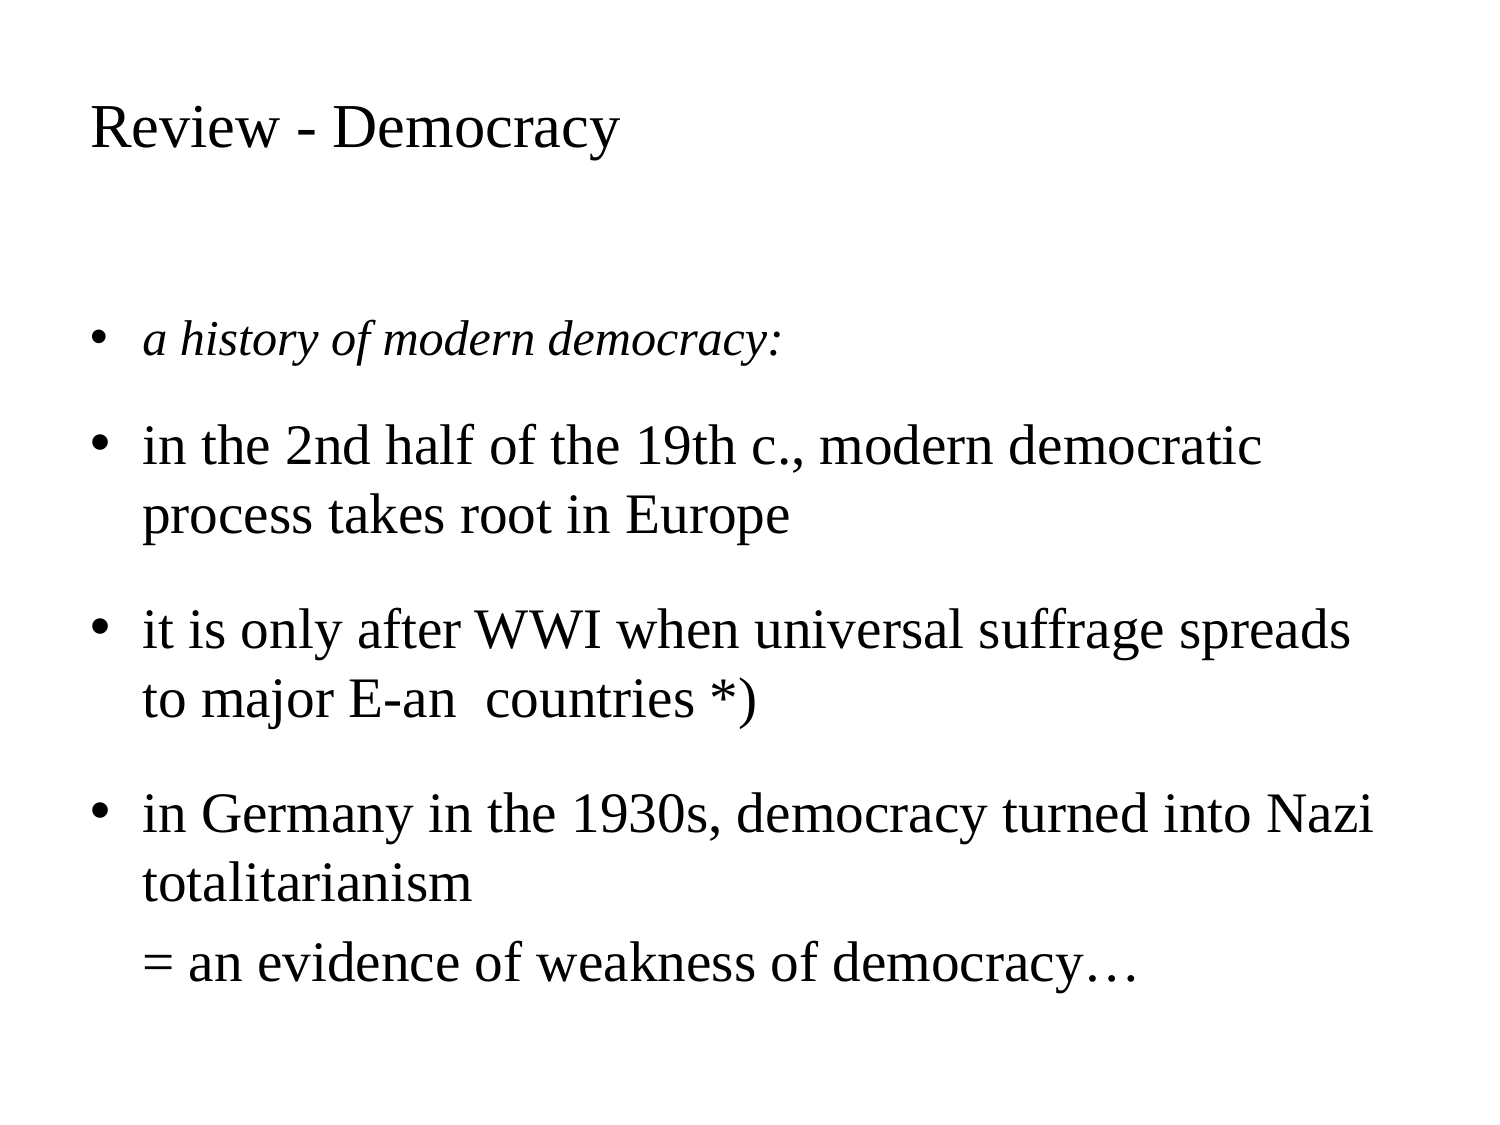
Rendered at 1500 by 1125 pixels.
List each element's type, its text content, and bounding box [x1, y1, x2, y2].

title Review - Democracy [74, 44, 1426, 201]
list a history of modern democracy: in the 2nd half of the 19th c., modern democratic process takes root in Europe it is only after WWI when universal suffrage spreads to major E-an countries *) in Germany in the 1930s, democracy turned into Nazi totalitarianism = an evidence of weakness of democracy… [74, 262, 1426, 1006]
